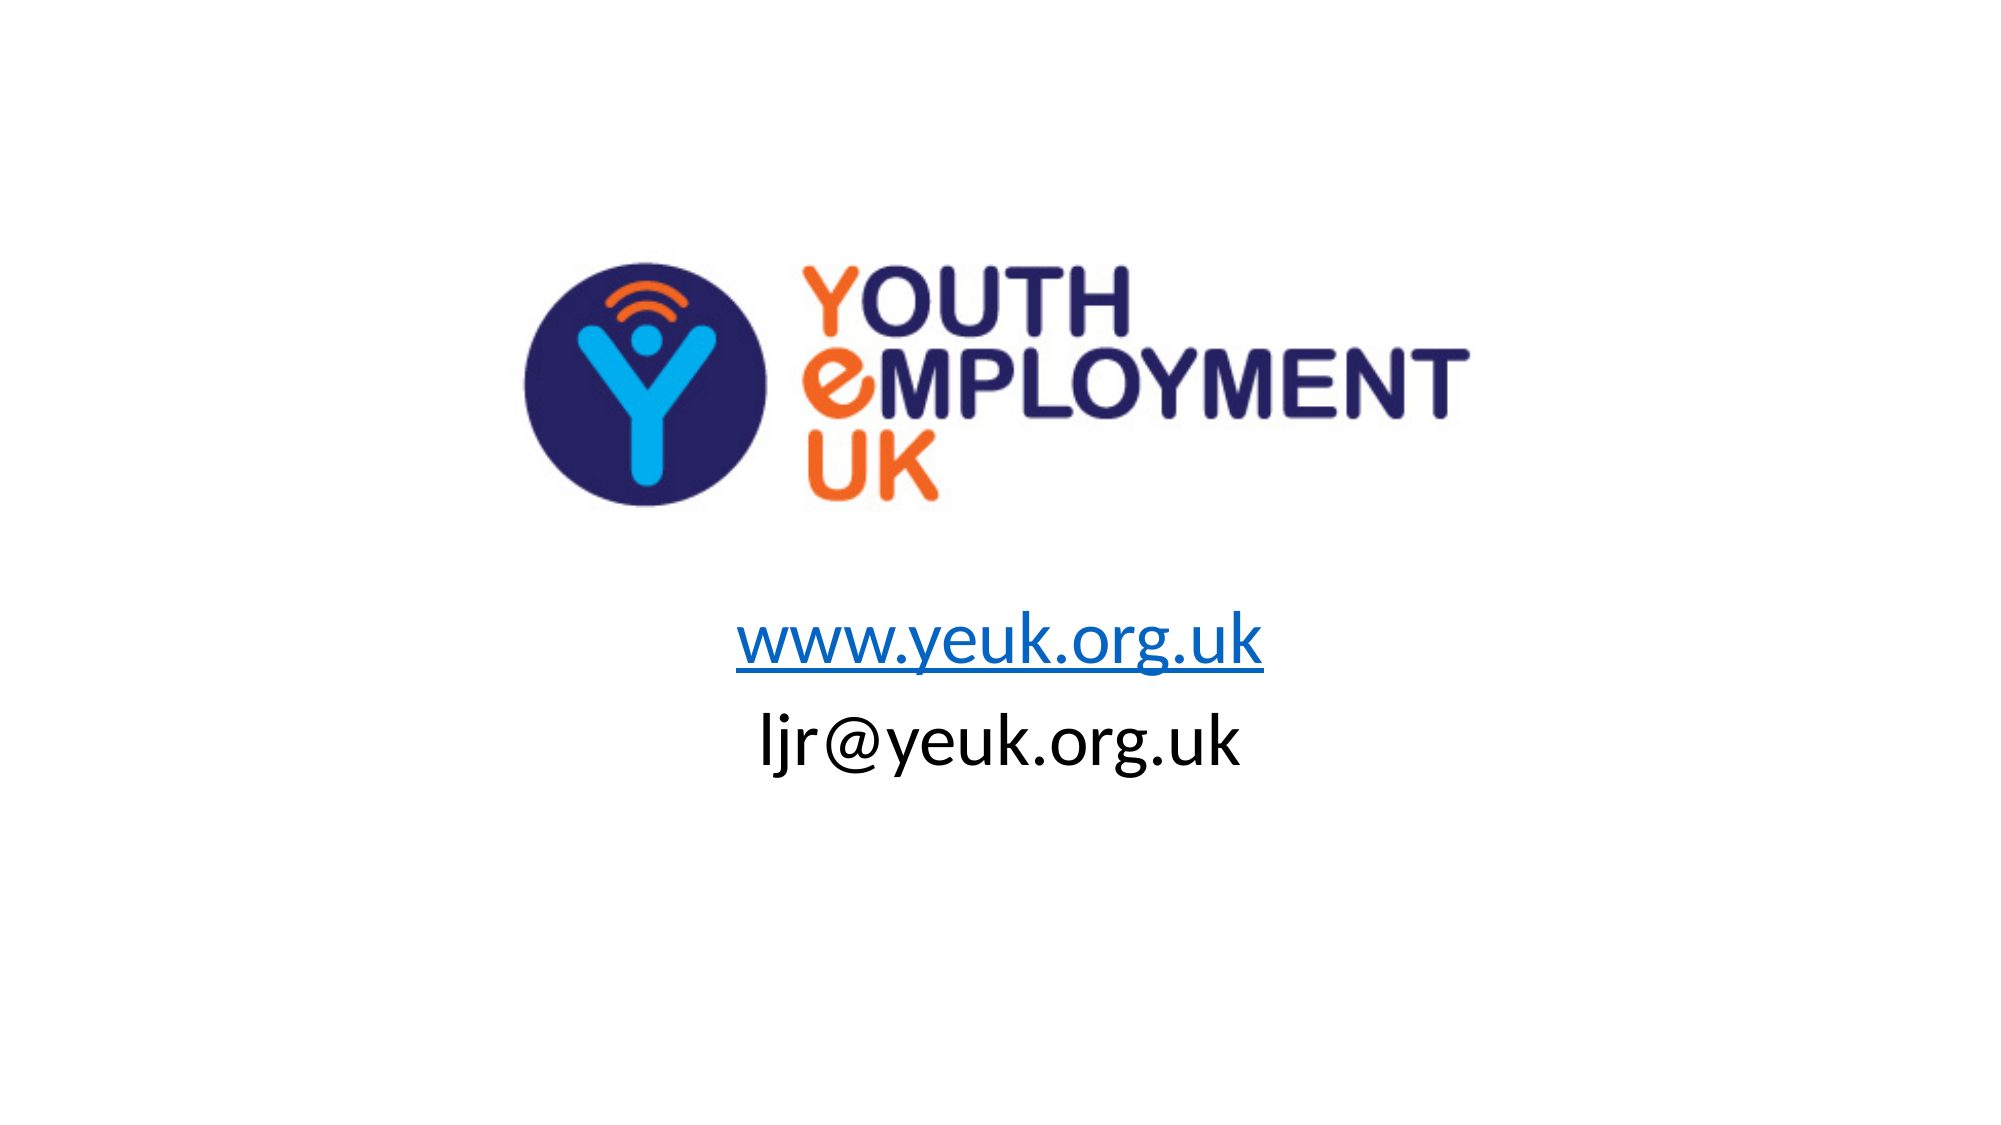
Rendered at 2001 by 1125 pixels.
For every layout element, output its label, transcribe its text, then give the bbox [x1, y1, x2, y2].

subtitle www.yeuk.org.uk ljr@yeuk.org.uk [249, 590, 1750, 863]
picture [393, 133, 1606, 642]
